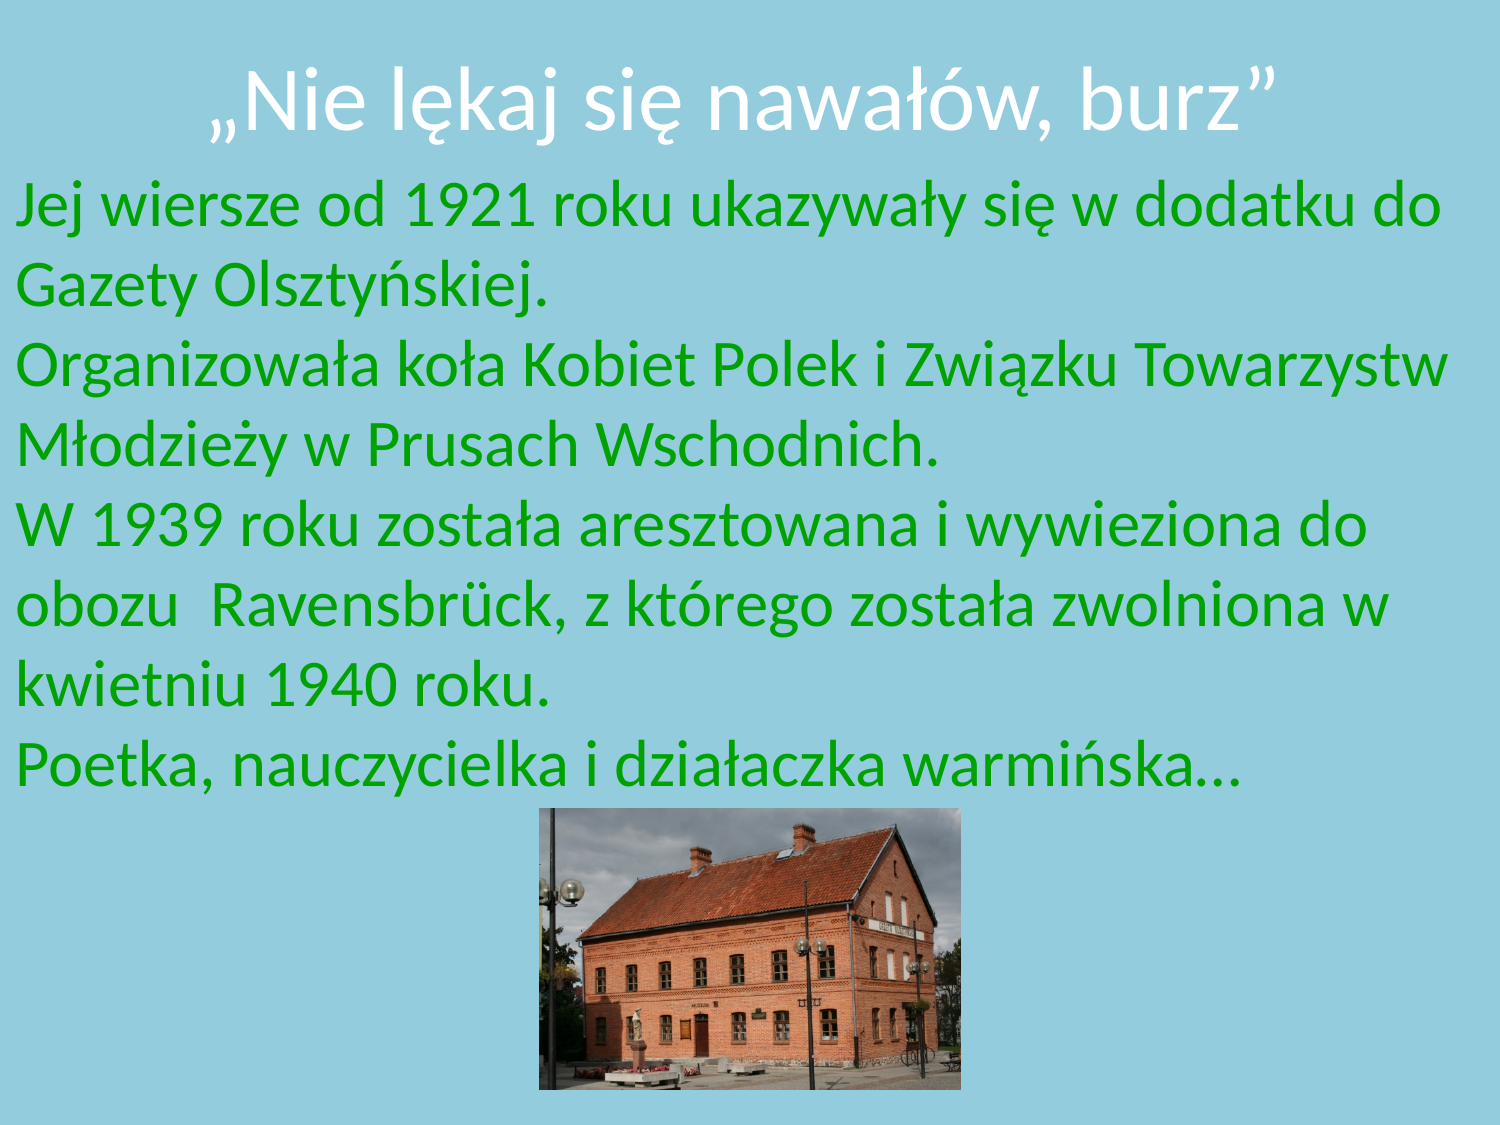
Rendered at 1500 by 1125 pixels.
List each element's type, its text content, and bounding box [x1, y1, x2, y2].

title „Nie lękaj się nawałów, burz” [0, 0, 1487, 152]
list Jej wiersze od 1921 roku ukazywały się w dodatku do Gazety Olsztyńskiej. Organizowała koła Kobiet Polek i Związku Towarzystw Młodzieży w Prusach Wschodnich. W 1939 roku została aresztowana i wywieziona do obozu Ravensbrück, z którego została zwolniona w kwietniu 1940 roku. Poetka, nauczycielka i działaczka warmińska… [0, 152, 1500, 1125]
picture [538, 808, 962, 1090]
